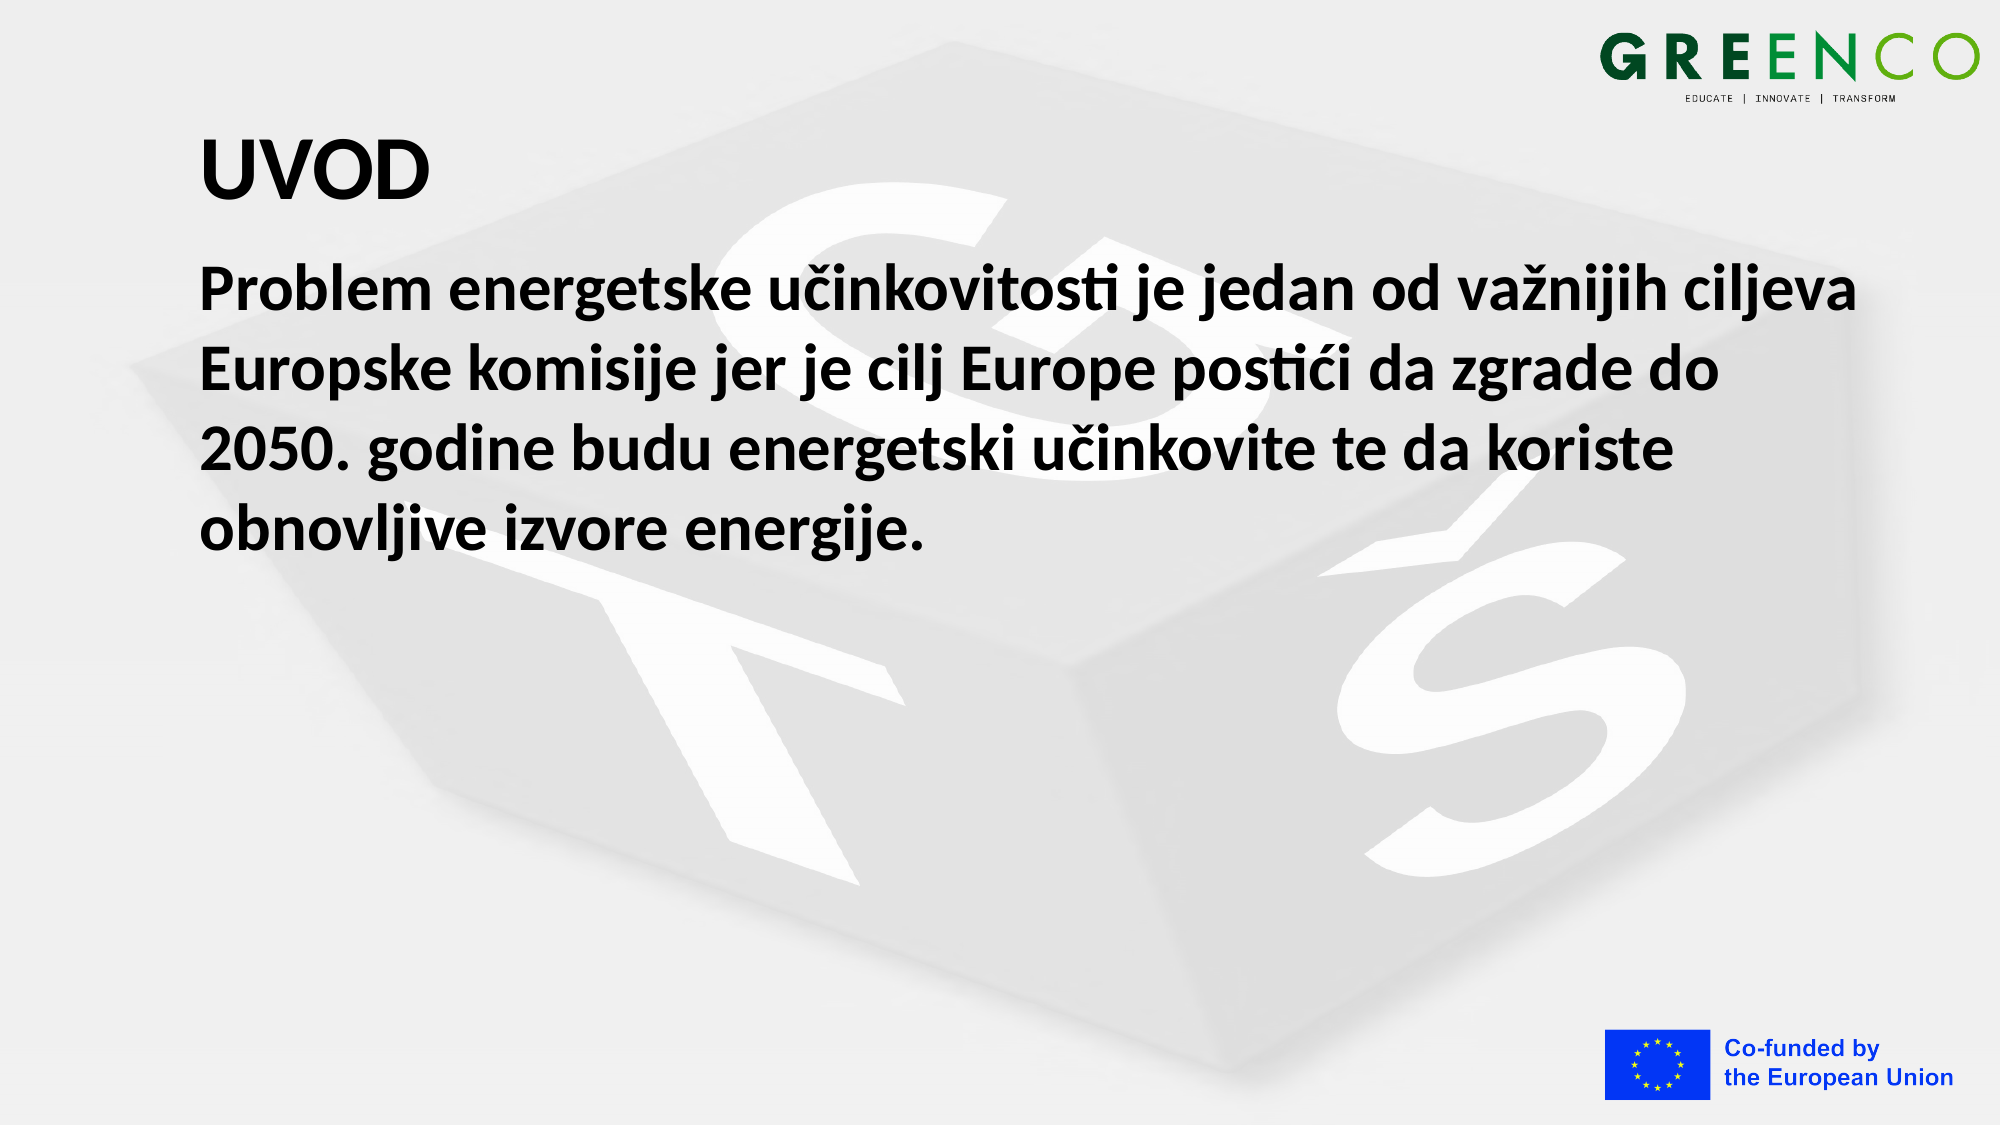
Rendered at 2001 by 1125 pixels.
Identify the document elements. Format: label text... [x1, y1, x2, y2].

title UVOD [184, 99, 2000, 213]
text_box Problem energetske učinkovitosti je jedan od važnijih ciljeva Europske komisije jer je cilj Europe postići da zgrade do 2050. godine budu energetski učinkovite te da koriste obnovljive izvore energije. [184, 236, 1900, 992]
picture [1600, 1025, 1980, 1105]
picture [1600, 30, 1980, 99]
